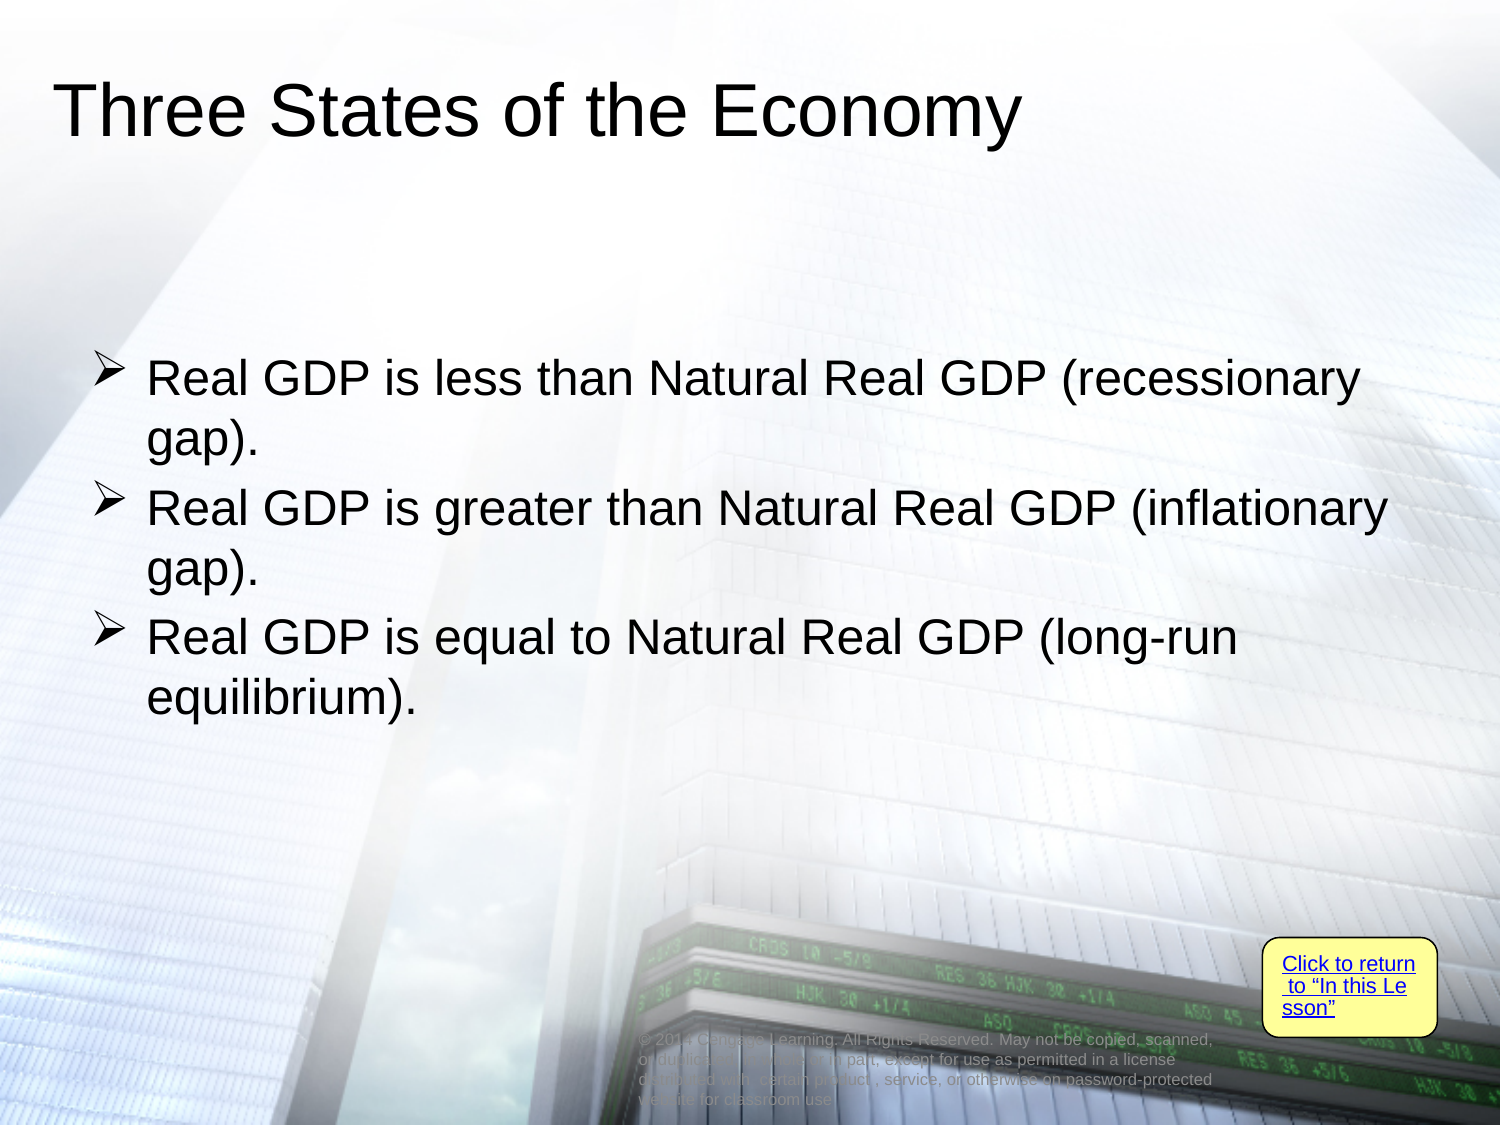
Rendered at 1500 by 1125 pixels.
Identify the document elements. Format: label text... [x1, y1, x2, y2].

text_box © 2014 Cengage Learning. All Rights Reserved. May not be copied, scanned, or duplicated, in whole or in part, except for use as permitted in a license distributed with certain product , service, or otherwise on password-protected website for classroom use [624, 1037, 1238, 1101]
picture [0, 0, 1500, 1125]
title Three States of the Economy [37, 12, 1463, 200]
list Real GDP is less than Natural Real GDP (recessionary gap). Real GDP is greater than Natural Real GDP (inflationary gap). Real GDP is equal to Natural Real GDP (long-run equilibrium). [75, 337, 1425, 1080]
text_box Click to return to “In this Lesson” [1262, 937, 1438, 1038]
